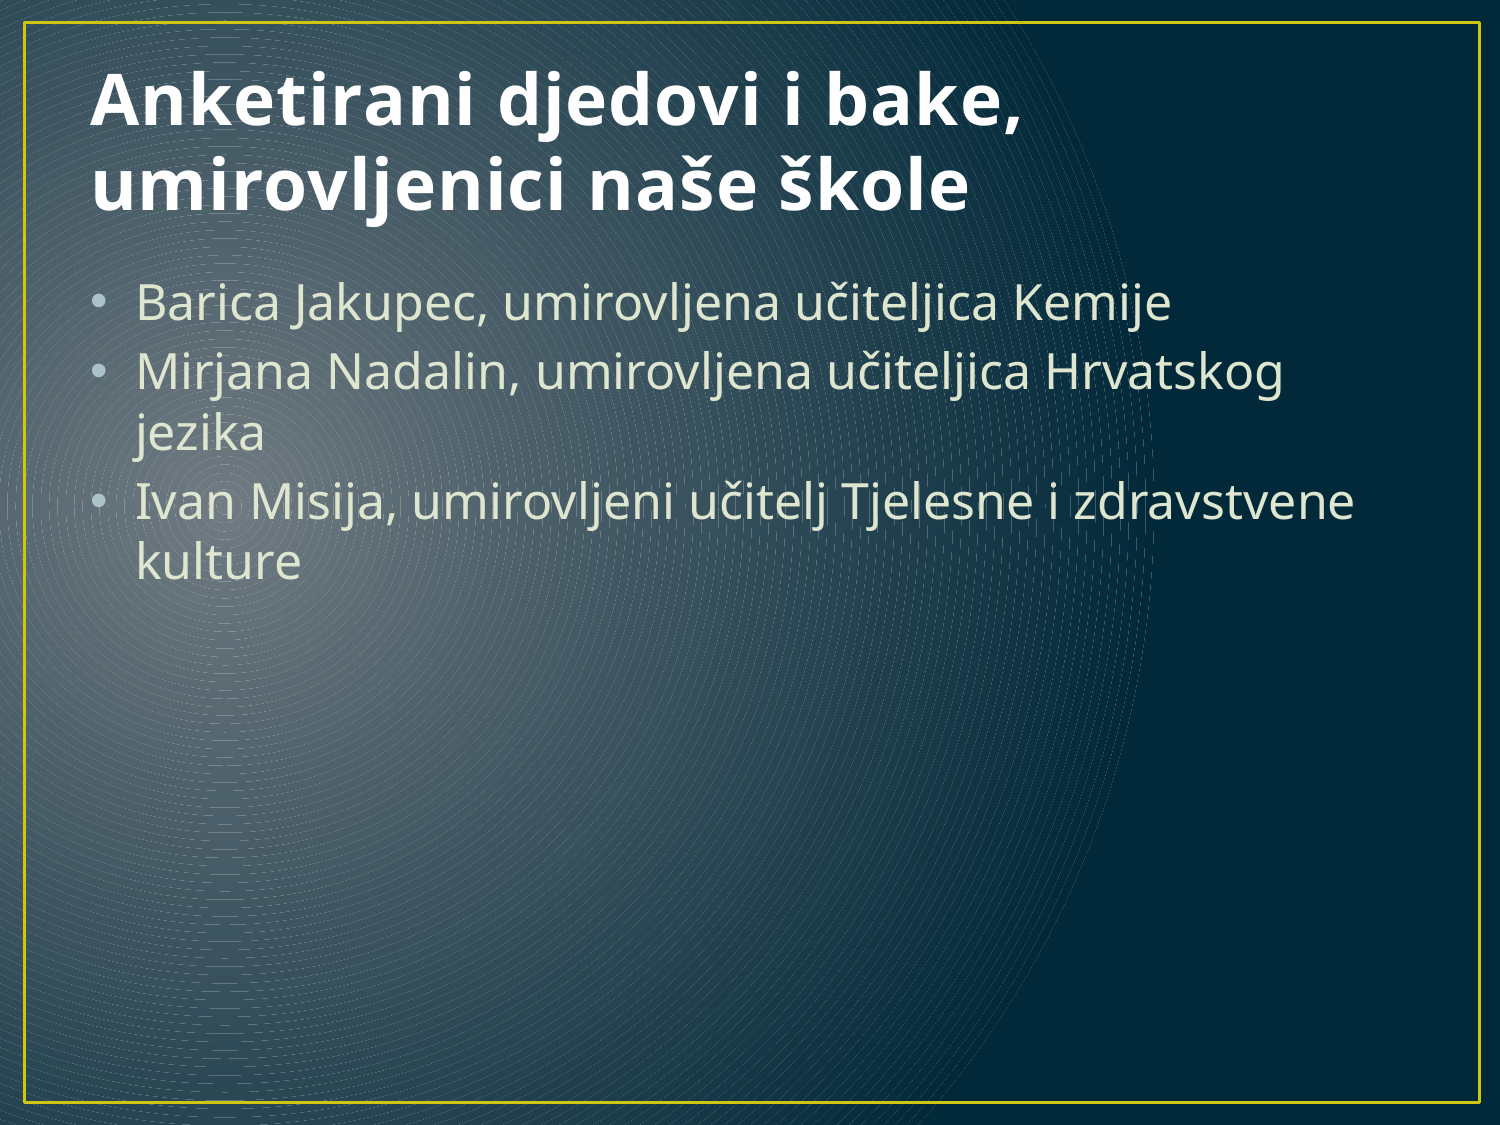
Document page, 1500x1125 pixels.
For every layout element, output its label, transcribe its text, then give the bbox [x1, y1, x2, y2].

title Anketirani djedovi i bake, umirovljenici naše škole [75, 45, 1425, 233]
list Barica Jakupec, umirovljena učiteljica Kemije Mirjana Nadalin, umirovljena učiteljica Hrvatskog jezika Ivan Misija, umirovljeni učitelj Tjelesne i zdravstvene kulture [75, 262, 1425, 1005]
